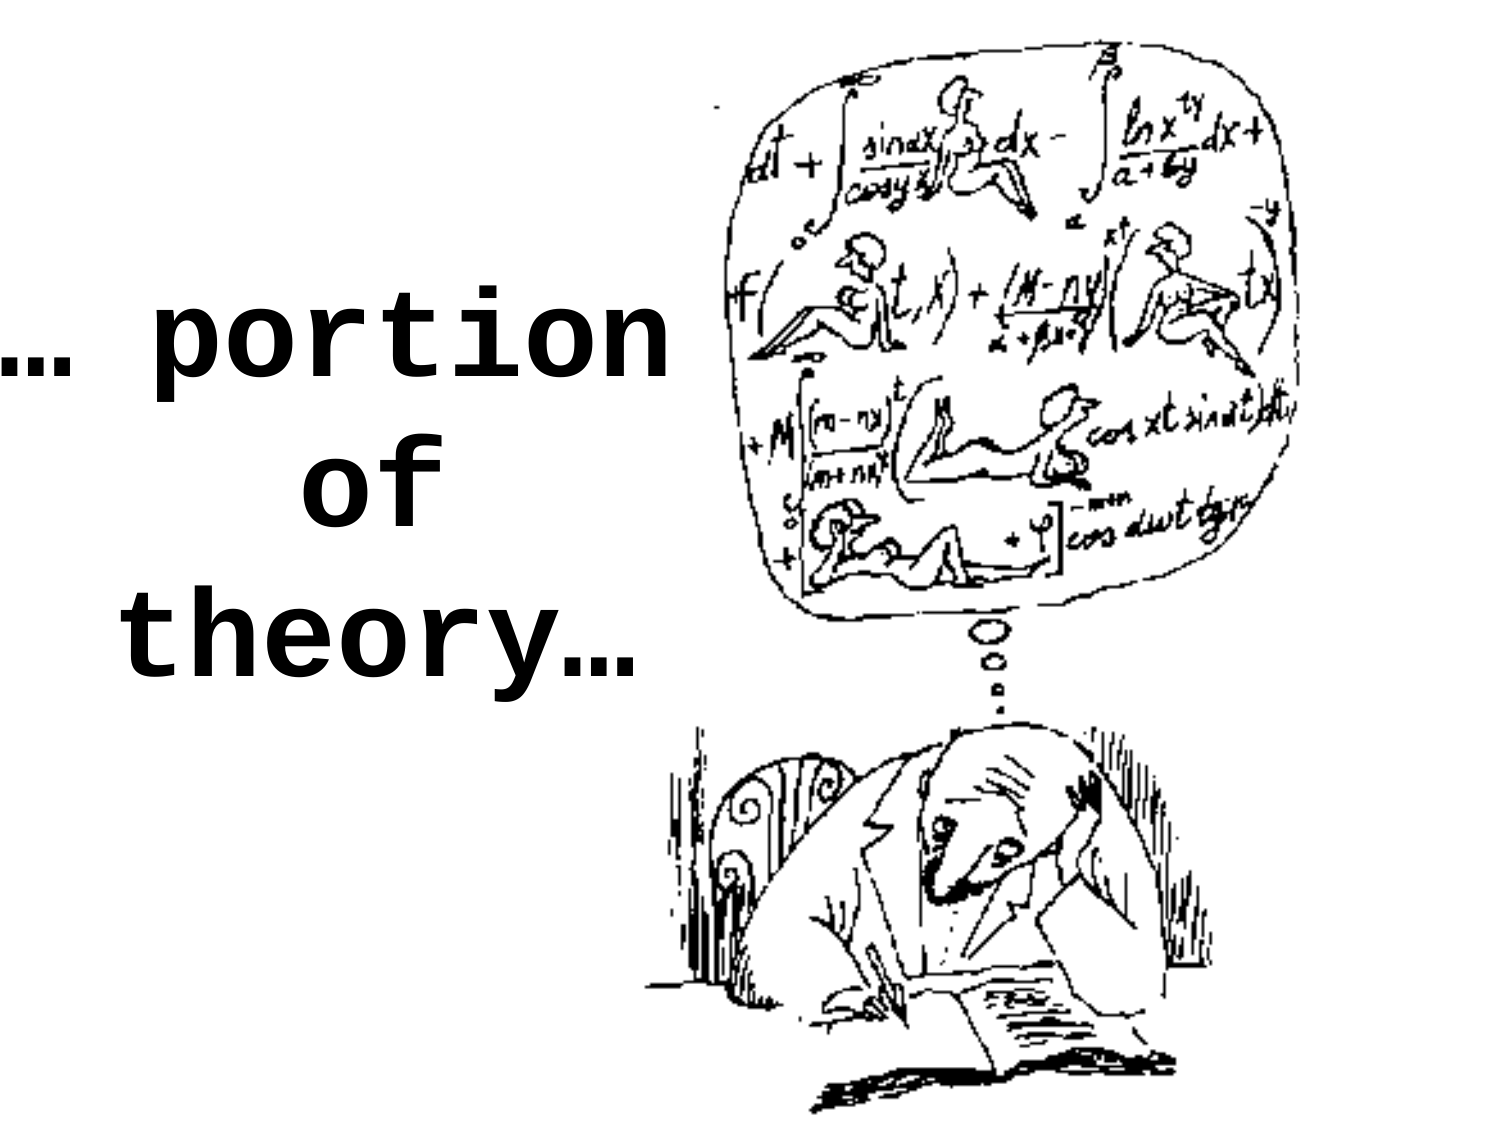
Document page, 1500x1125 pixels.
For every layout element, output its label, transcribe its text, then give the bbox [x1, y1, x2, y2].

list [638, 0, 1341, 1125]
text_box … portion of theory… [0, 243, 633, 709]
